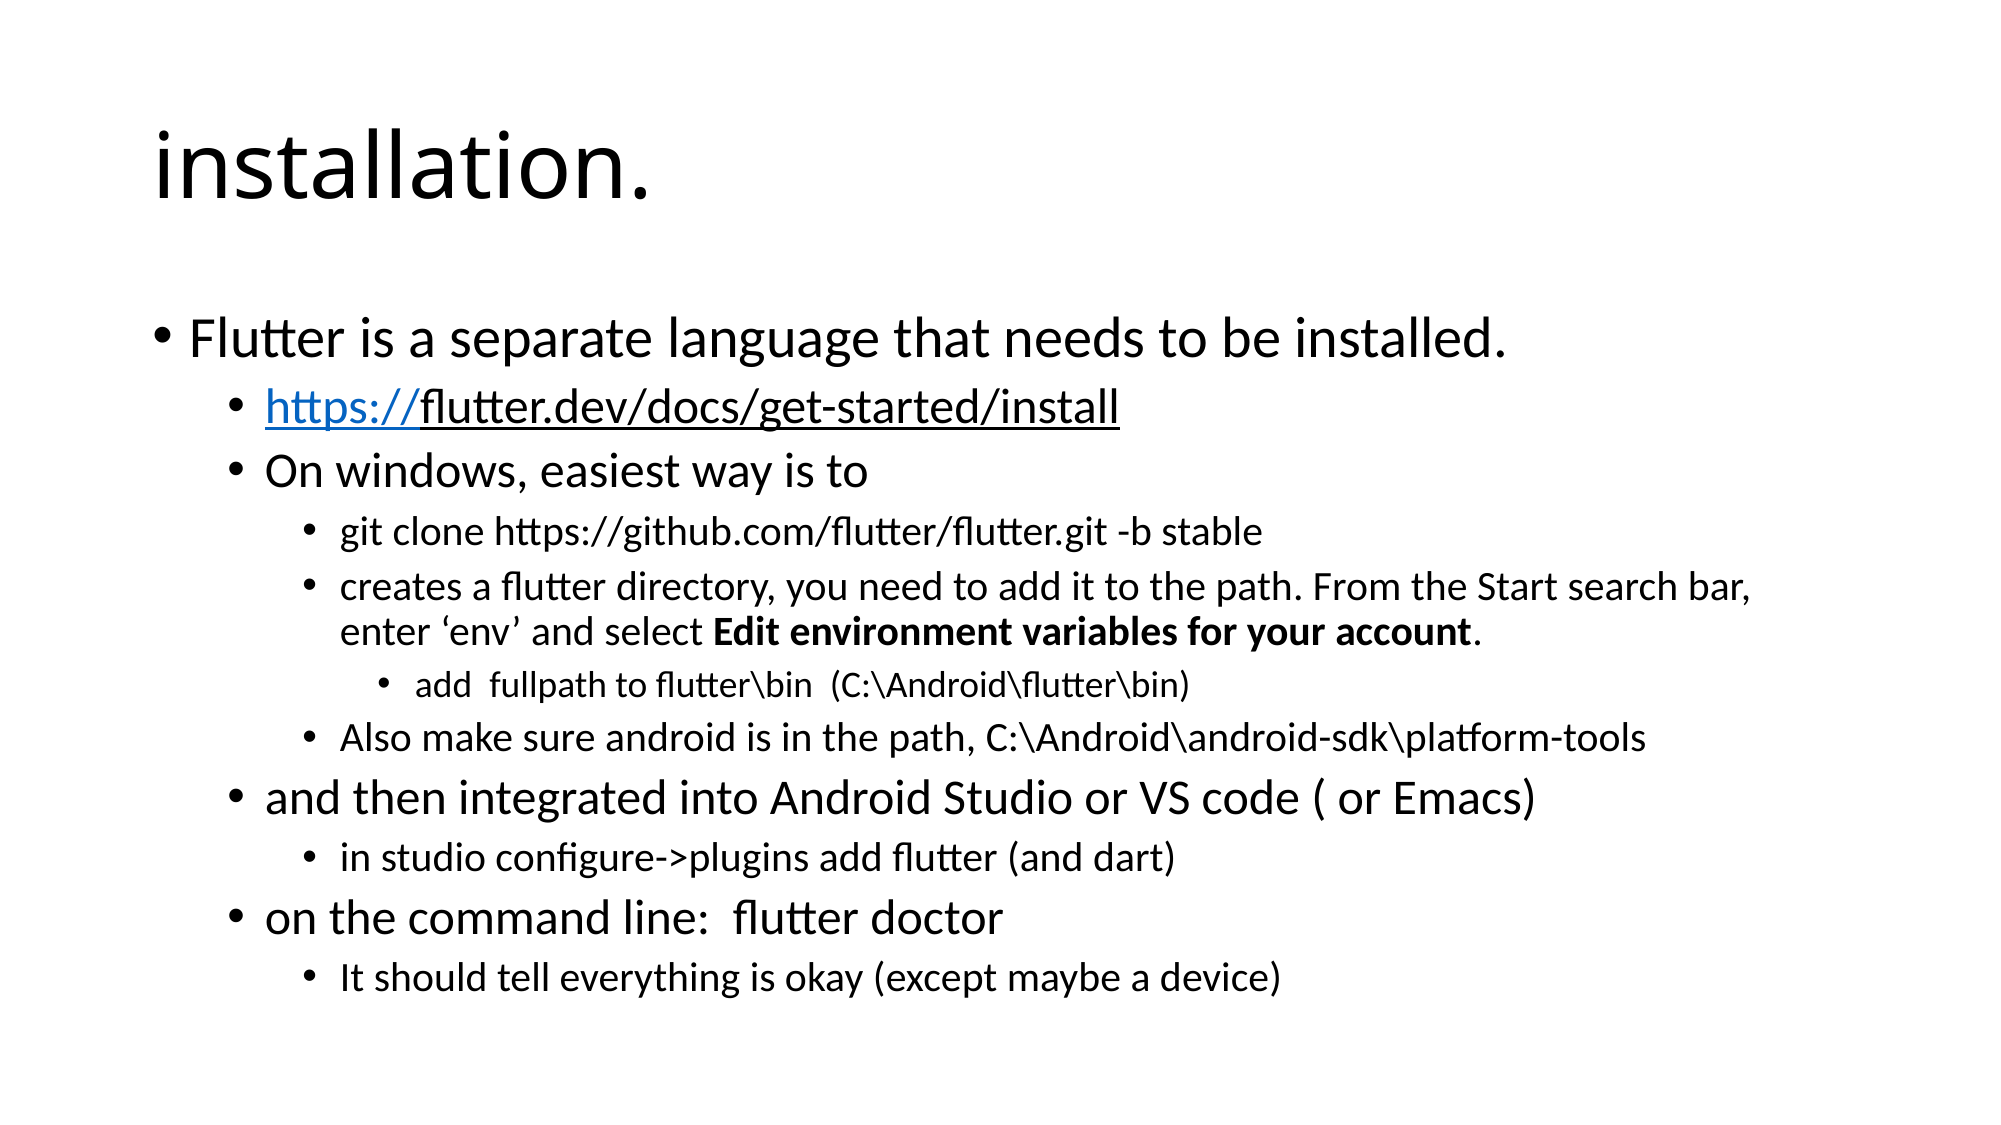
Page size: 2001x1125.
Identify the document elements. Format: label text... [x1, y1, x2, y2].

title installation. [137, 59, 1863, 278]
list Flutter is a separate language that needs to be installed. https://flutter.dev/docs/get-started/install On windows, easiest way is to git clone https://github.com/flutter/flutter.git -b stable creates a flutter directory, you need to add it to the path. From the Start search bar, enter ‘env’ and select Edit environment variables for your account. add fullpath to flutter\bin (C:\Android\flutter\bin) Also make sure android is in the path, C:\Android\android-sdk\platform-tools and then integrated into Android Studio or VS code ( or Emacs) in studio configure->plugins add flutter (and dart) on the command line: flutter doctor It should tell everything is okay (except maybe a device) [137, 299, 1863, 1014]
